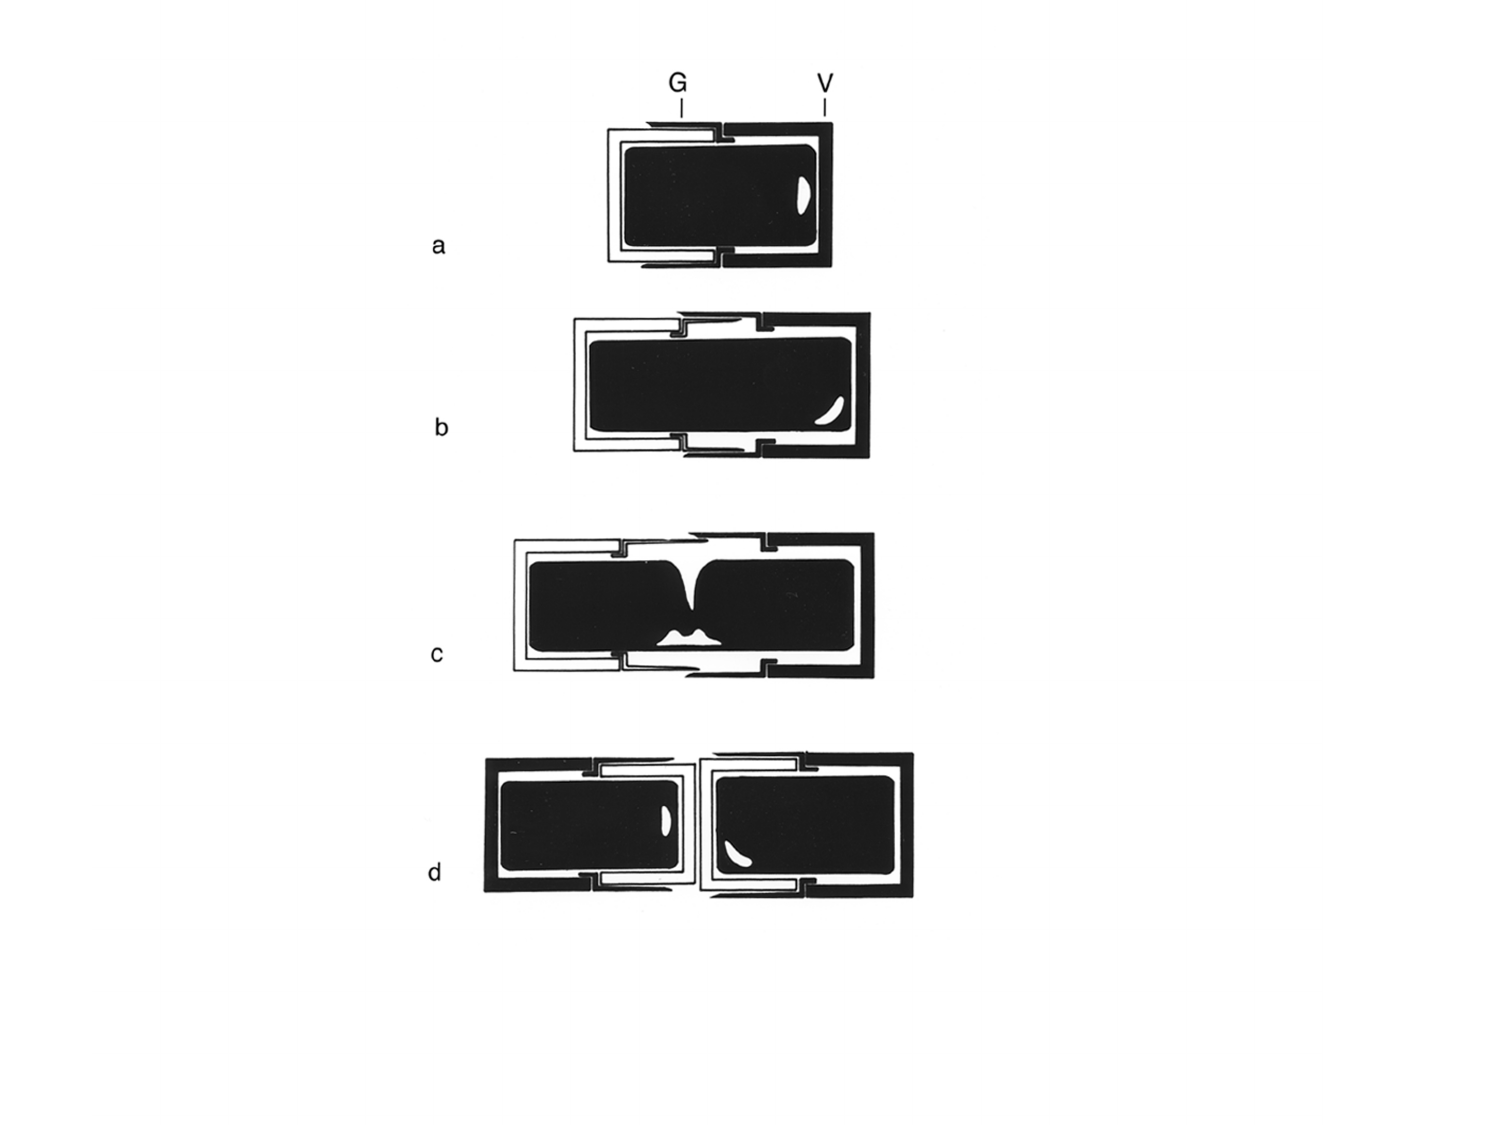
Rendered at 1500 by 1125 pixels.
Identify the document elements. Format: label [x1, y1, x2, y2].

list [92, 0, 1323, 1125]
